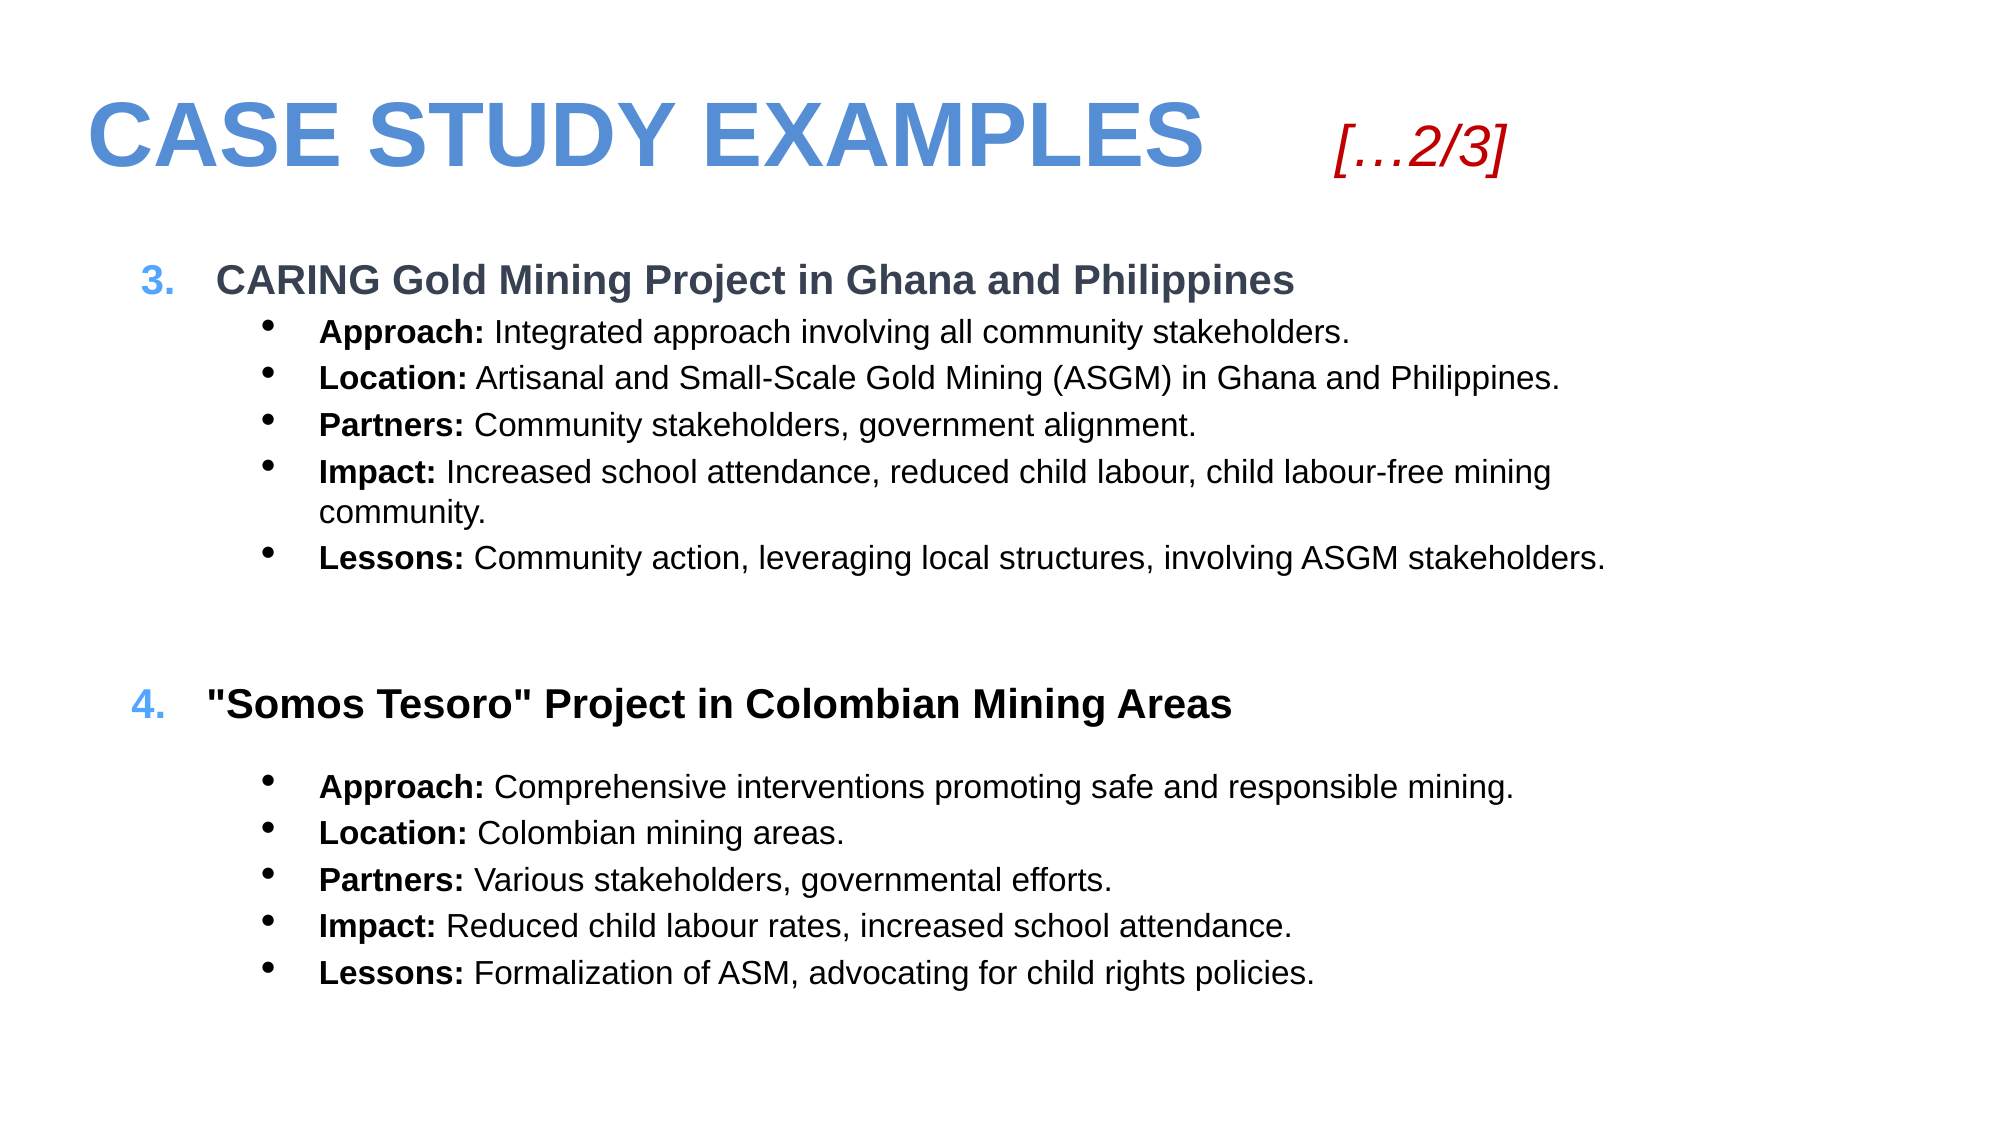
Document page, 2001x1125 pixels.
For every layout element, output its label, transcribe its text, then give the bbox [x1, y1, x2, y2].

list CARING Gold Mining Project in Ghana and Philippines Approach: Integrated approach involving all community stakeholders. Location: Artisanal and Small-Scale Gold Mining (ASGM) in Ghana and Philippines. Partners: Community stakeholders, government alignment. Impact: Increased school attendance, reduced child labour, child labour-free mining community. Lessons: Community action, leveraging local structures, involving ASGM stakeholders. "Somos Tesoro" Project in Colombian Mining Areas Approach: Comprehensive interventions promoting safe and responsible mining. Location: Colombian mining areas. Partners: Various stakeholders, governmental efforts. Impact: Reduced child labour rates, increased school attendance. Lessons: Formalization of ASM, advocating for child rights policies. [116, 245, 1633, 1050]
title CASE STUDY EXAMPLES […2/3] [87, 75, 1871, 300]
